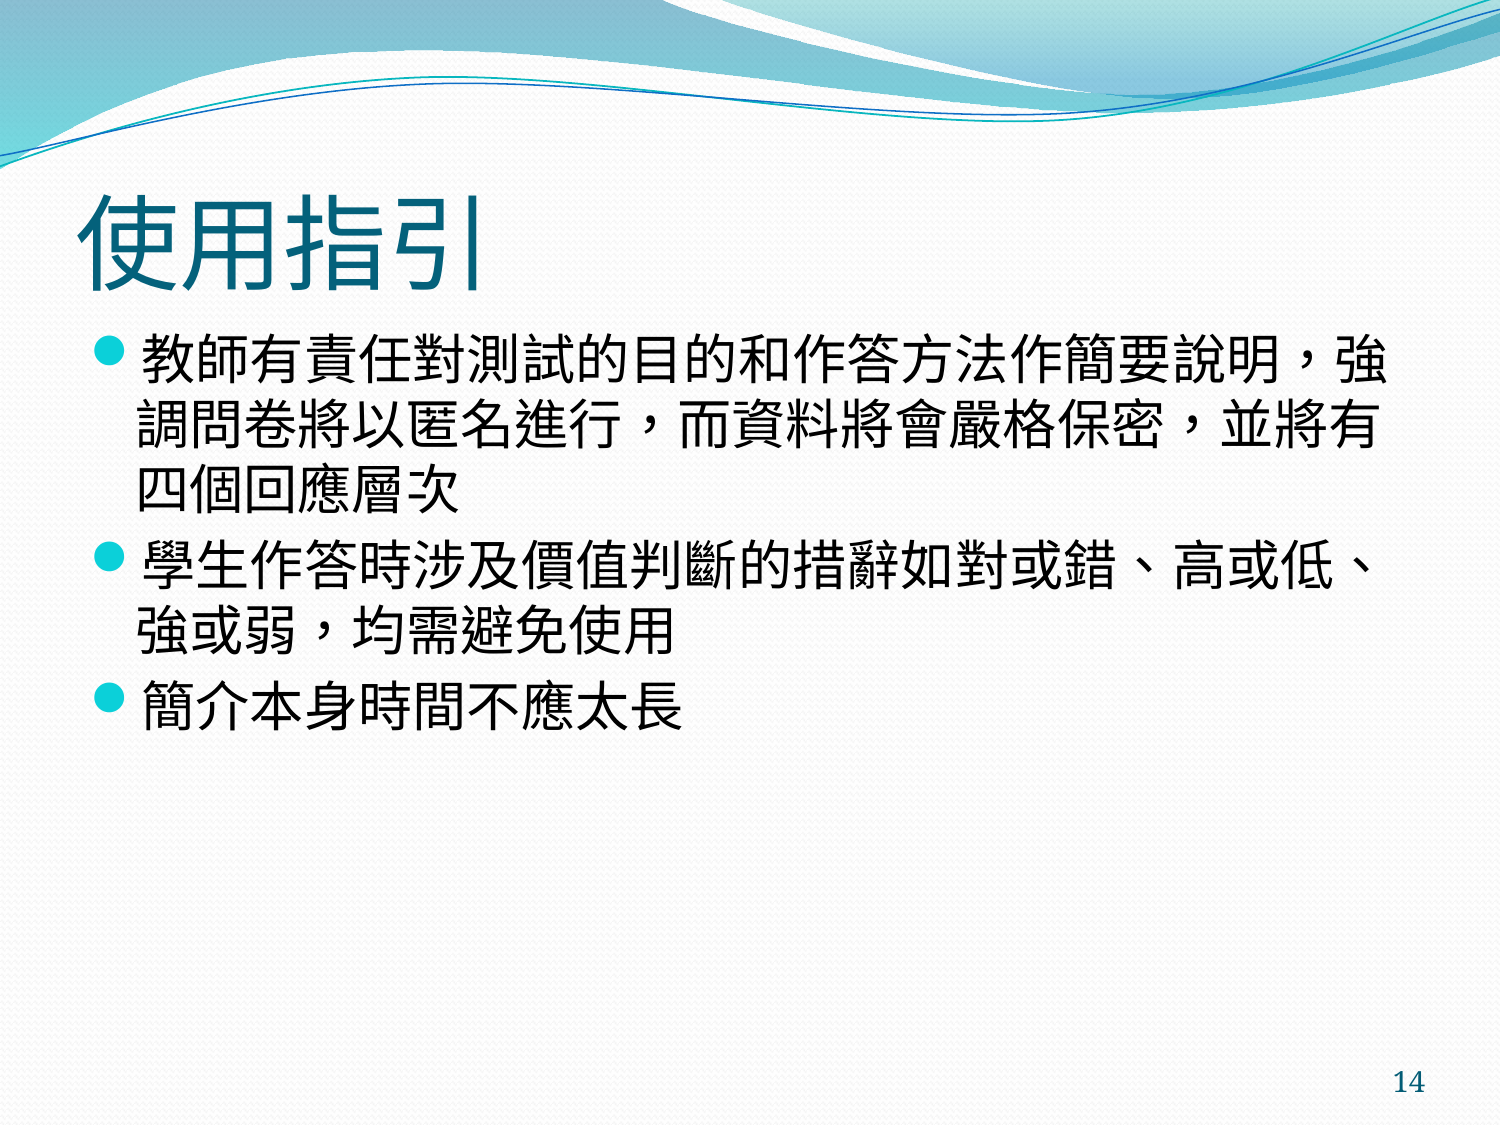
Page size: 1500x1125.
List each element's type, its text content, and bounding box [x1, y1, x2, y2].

list 教師有責任對測試的目的和作答方法作簡要說明，強調問卷將以匿名進行，而資料將會嚴格保密，並將有四個回應層次 學生作答時涉及價值判斷的措辭如對或錯、高或低、強或弱，均需避免使用 簡介本身時間不應太長 [74, 317, 1426, 1038]
slide_number 14 [1299, 1042, 1425, 1103]
title 使用指引 [74, 115, 1426, 304]
